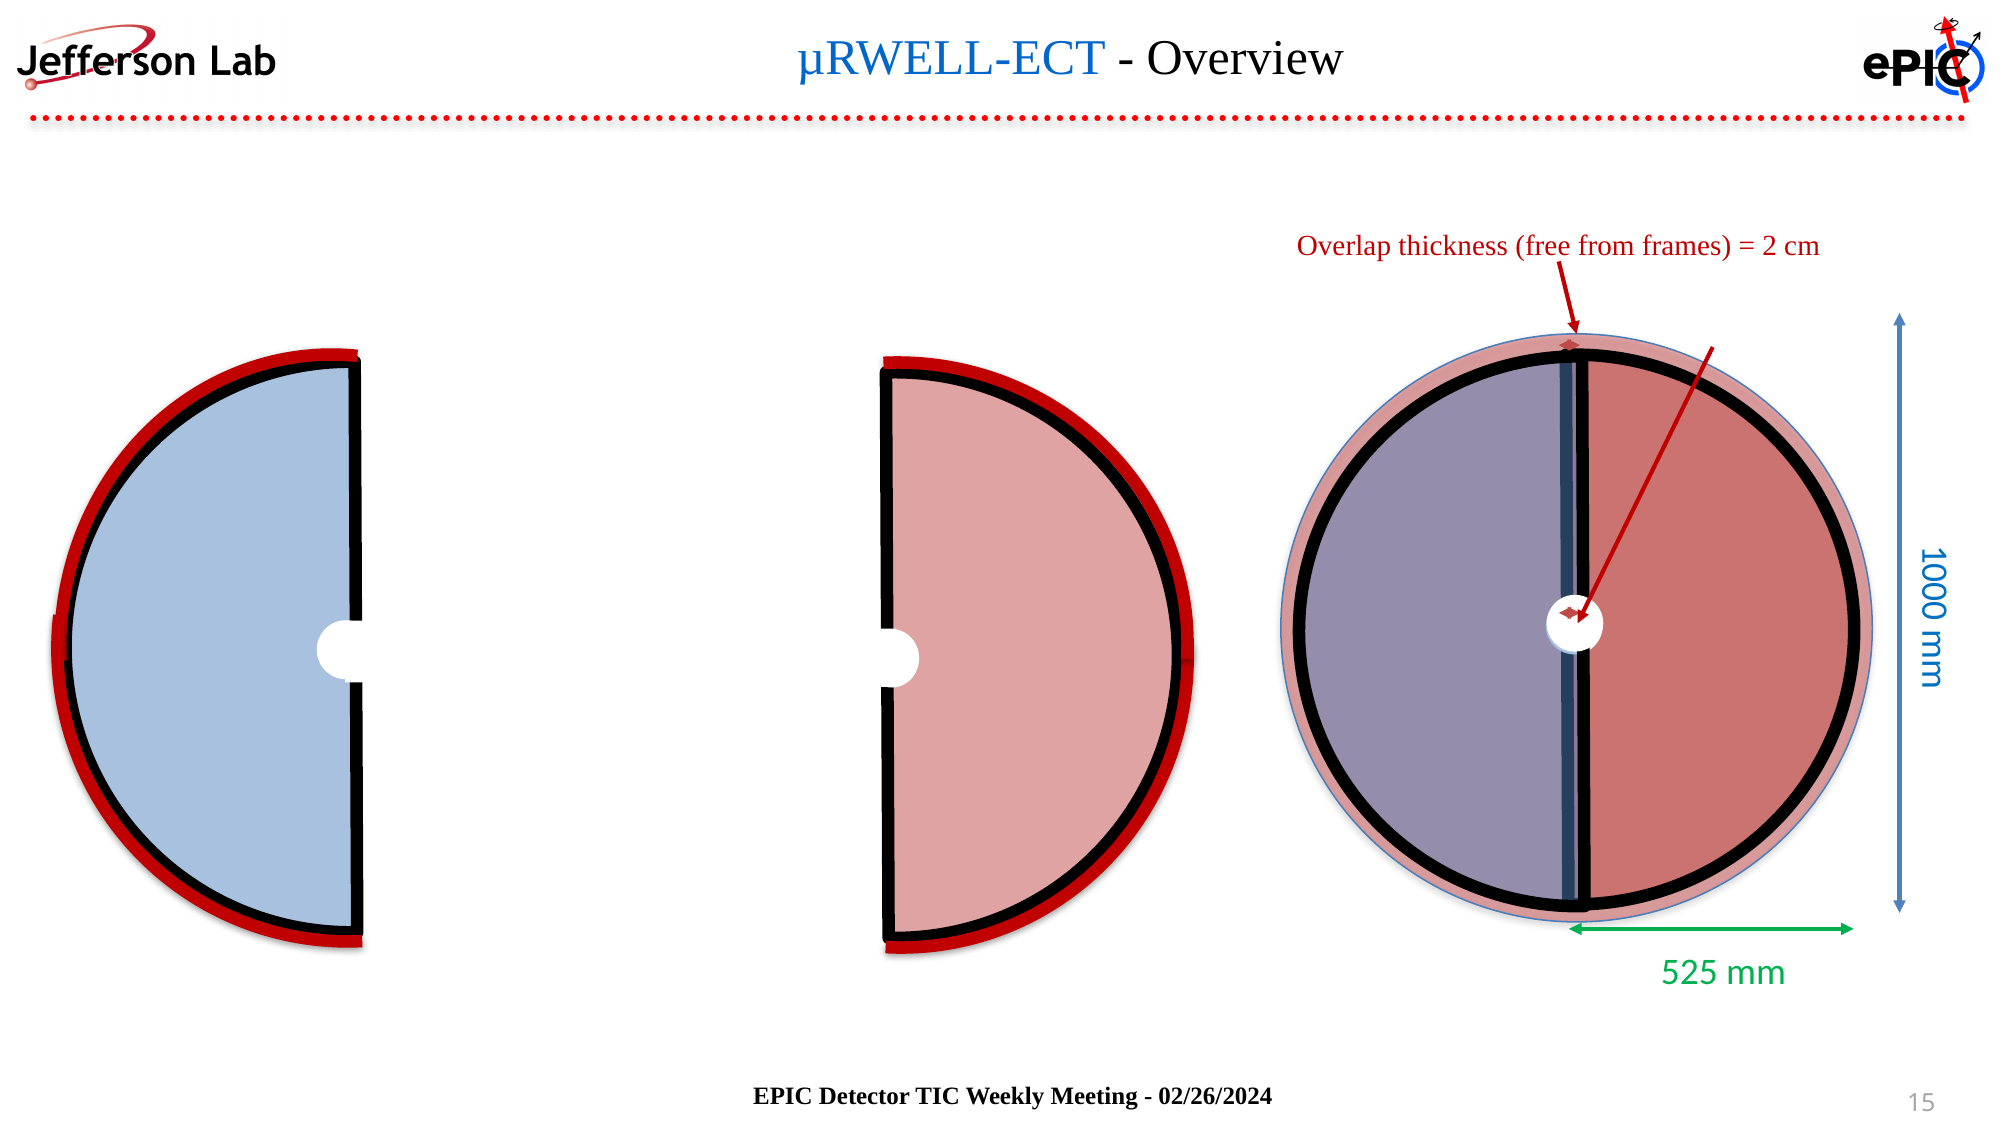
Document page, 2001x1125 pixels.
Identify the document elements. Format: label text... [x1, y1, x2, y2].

text_box Overlap thickness (free from frames) = 2 cm [1296, 226, 1821, 262]
text_box 1000 mm [1907, 530, 1968, 705]
text_box [1280, 555, 1290, 701]
footer EPIC Detector TIC Weekly Meeting - 02/26/2024 [675, 1065, 1351, 1125]
text_box µRWELL-ECT - Overview [328, 0, 1812, 110]
picture [1861, 14, 1987, 105]
picture [0, 14, 288, 105]
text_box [1558, 261, 1577, 335]
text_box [607, 362, 1188, 948]
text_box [1577, 346, 1713, 624]
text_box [1295, 344, 1858, 907]
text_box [57, 354, 638, 942]
text_box [1863, 554, 1873, 701]
text_box 525 mm [1646, 939, 1802, 1000]
text_box [1517, 916, 1636, 922]
text_box [1503, 334, 1559, 343]
text_box [1574, 333, 1650, 343]
